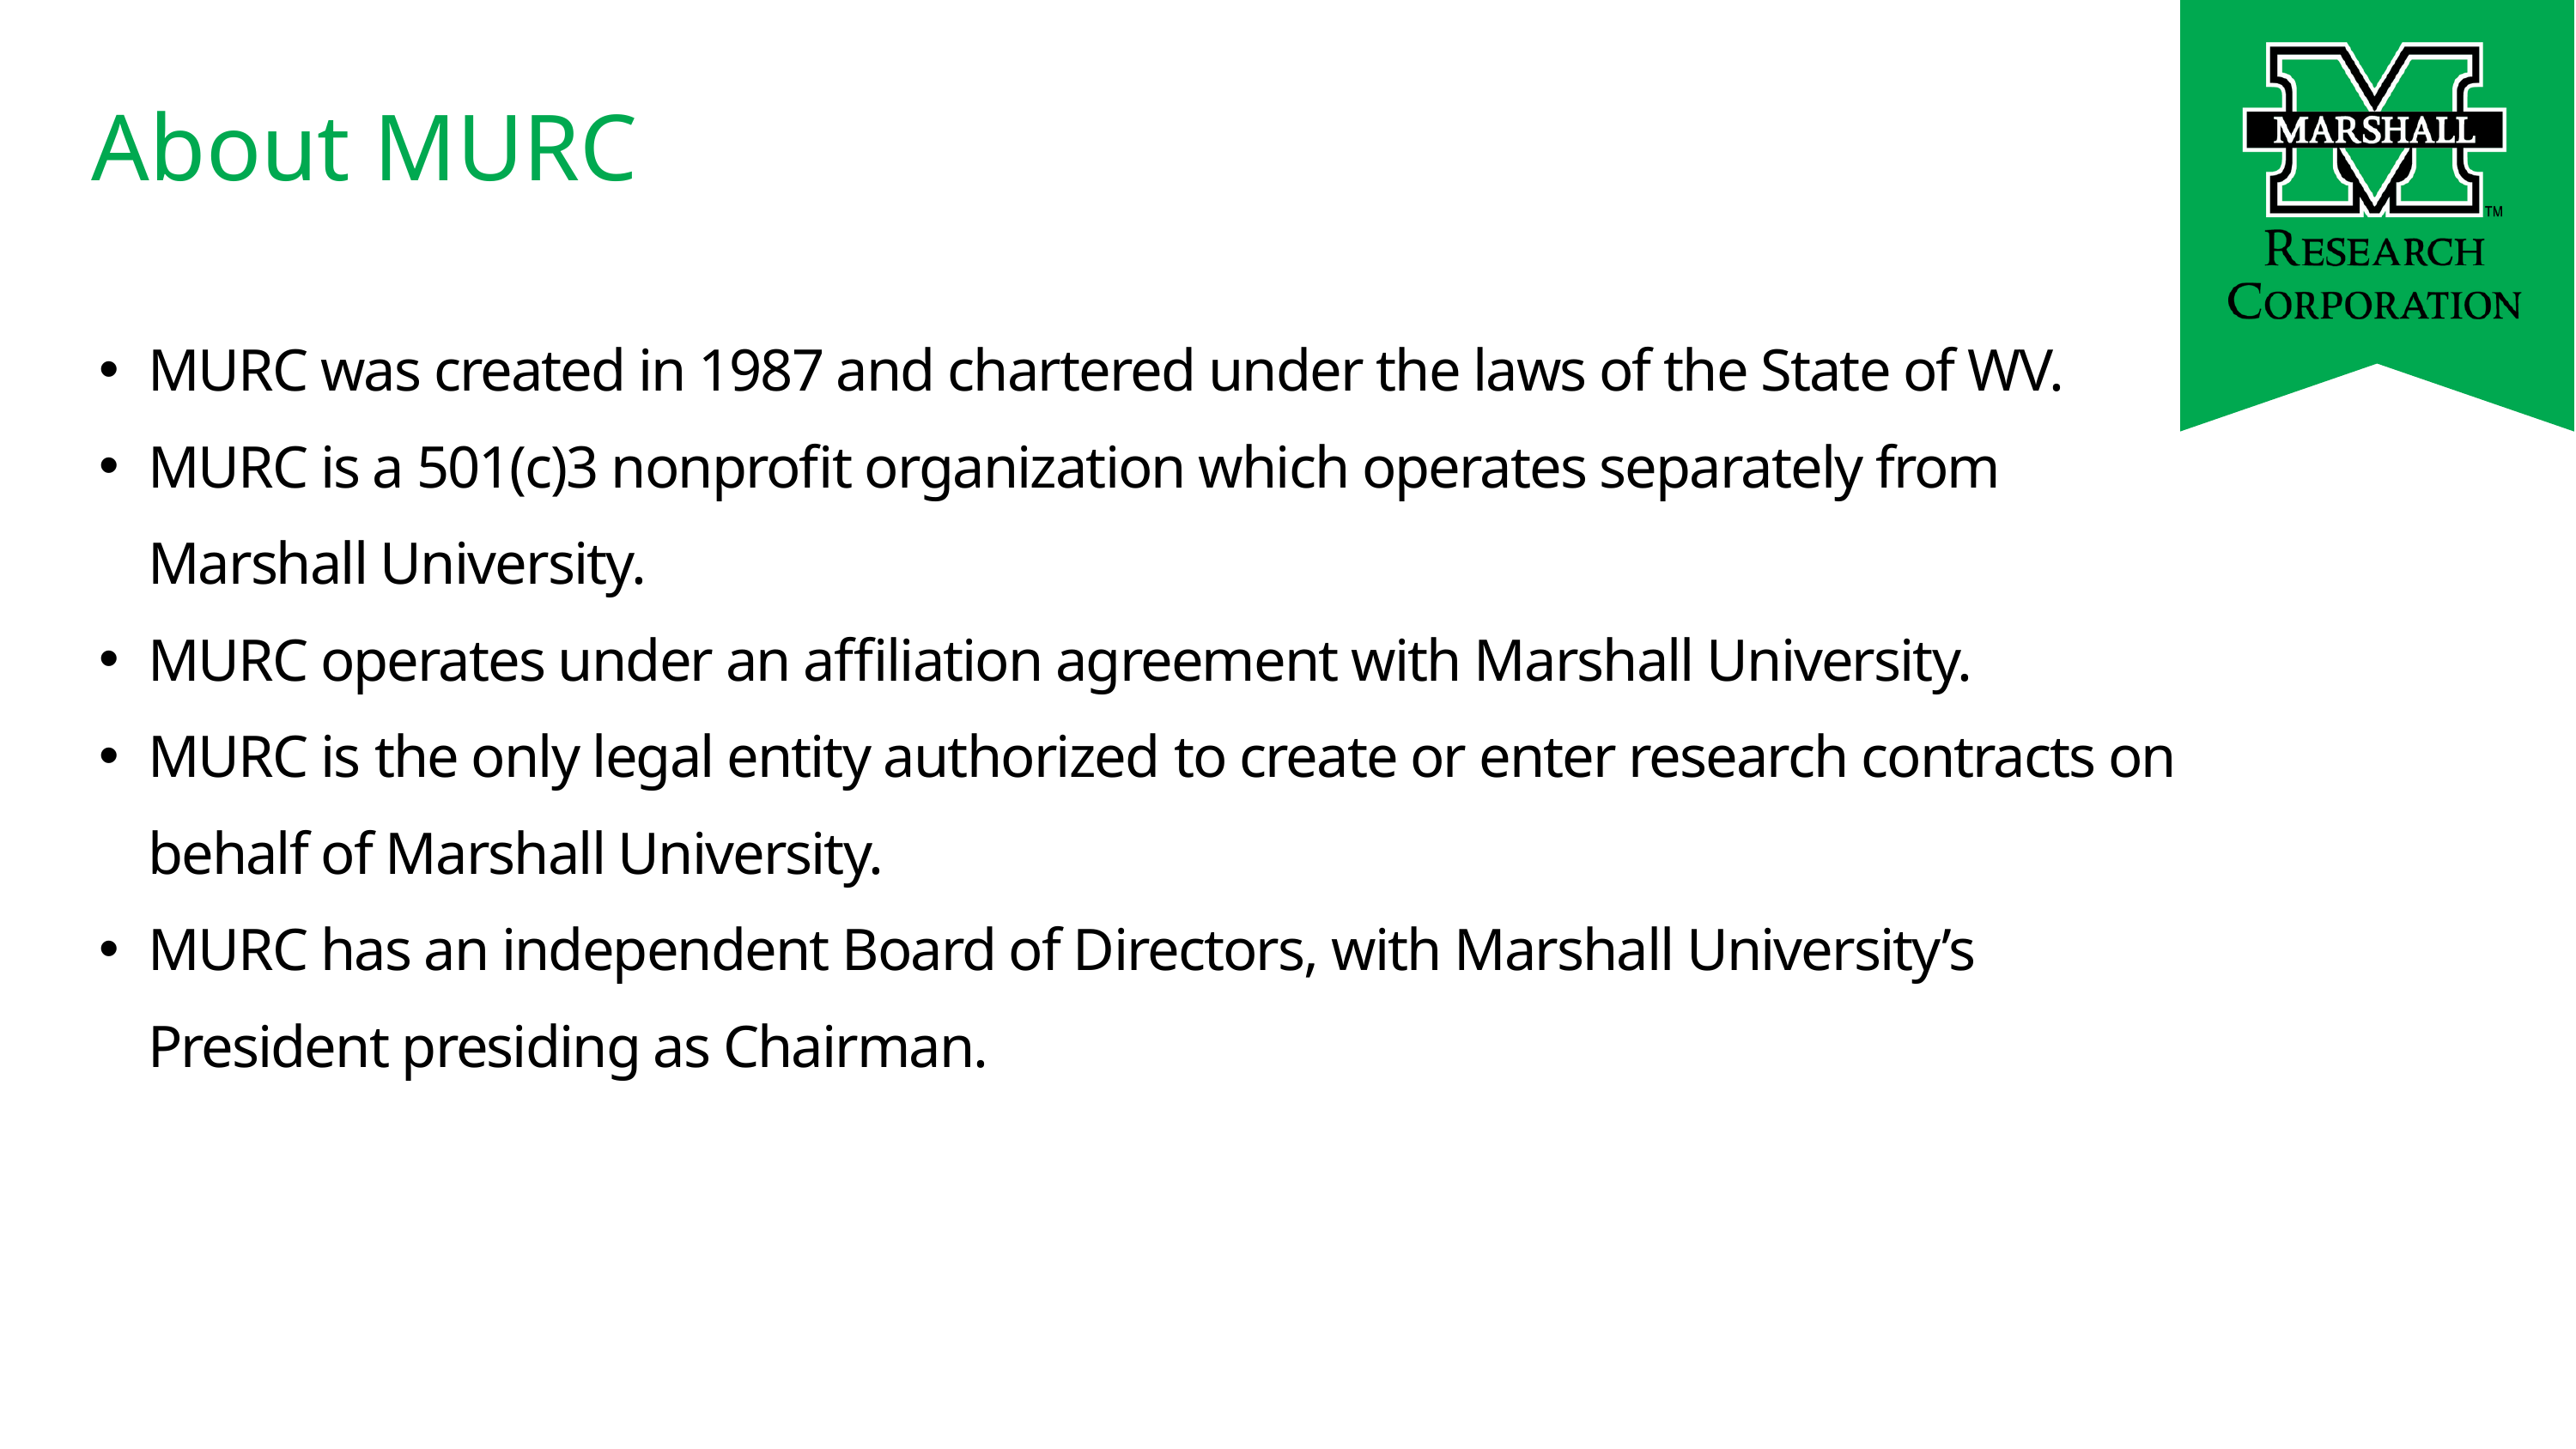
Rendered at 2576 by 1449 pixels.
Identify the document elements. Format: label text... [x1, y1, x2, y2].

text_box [2179, 0, 2576, 553]
text_box About MURC [91, 88, 1972, 199]
text_box MURC was created in 1987 and chartered under the laws of the State of WV. MURC is a 501(c)3 nonprofit organization which operates separately from Marshall University. MURC operates under an affiliation agreement with Marshall University. MURC is the only legal entity authorized to create or enter research contracts on behalf of Marshall University. MURC has an independent Board of Directors, with Marshall University’s President presiding as Chairman. [50, 306, 2180, 1442]
